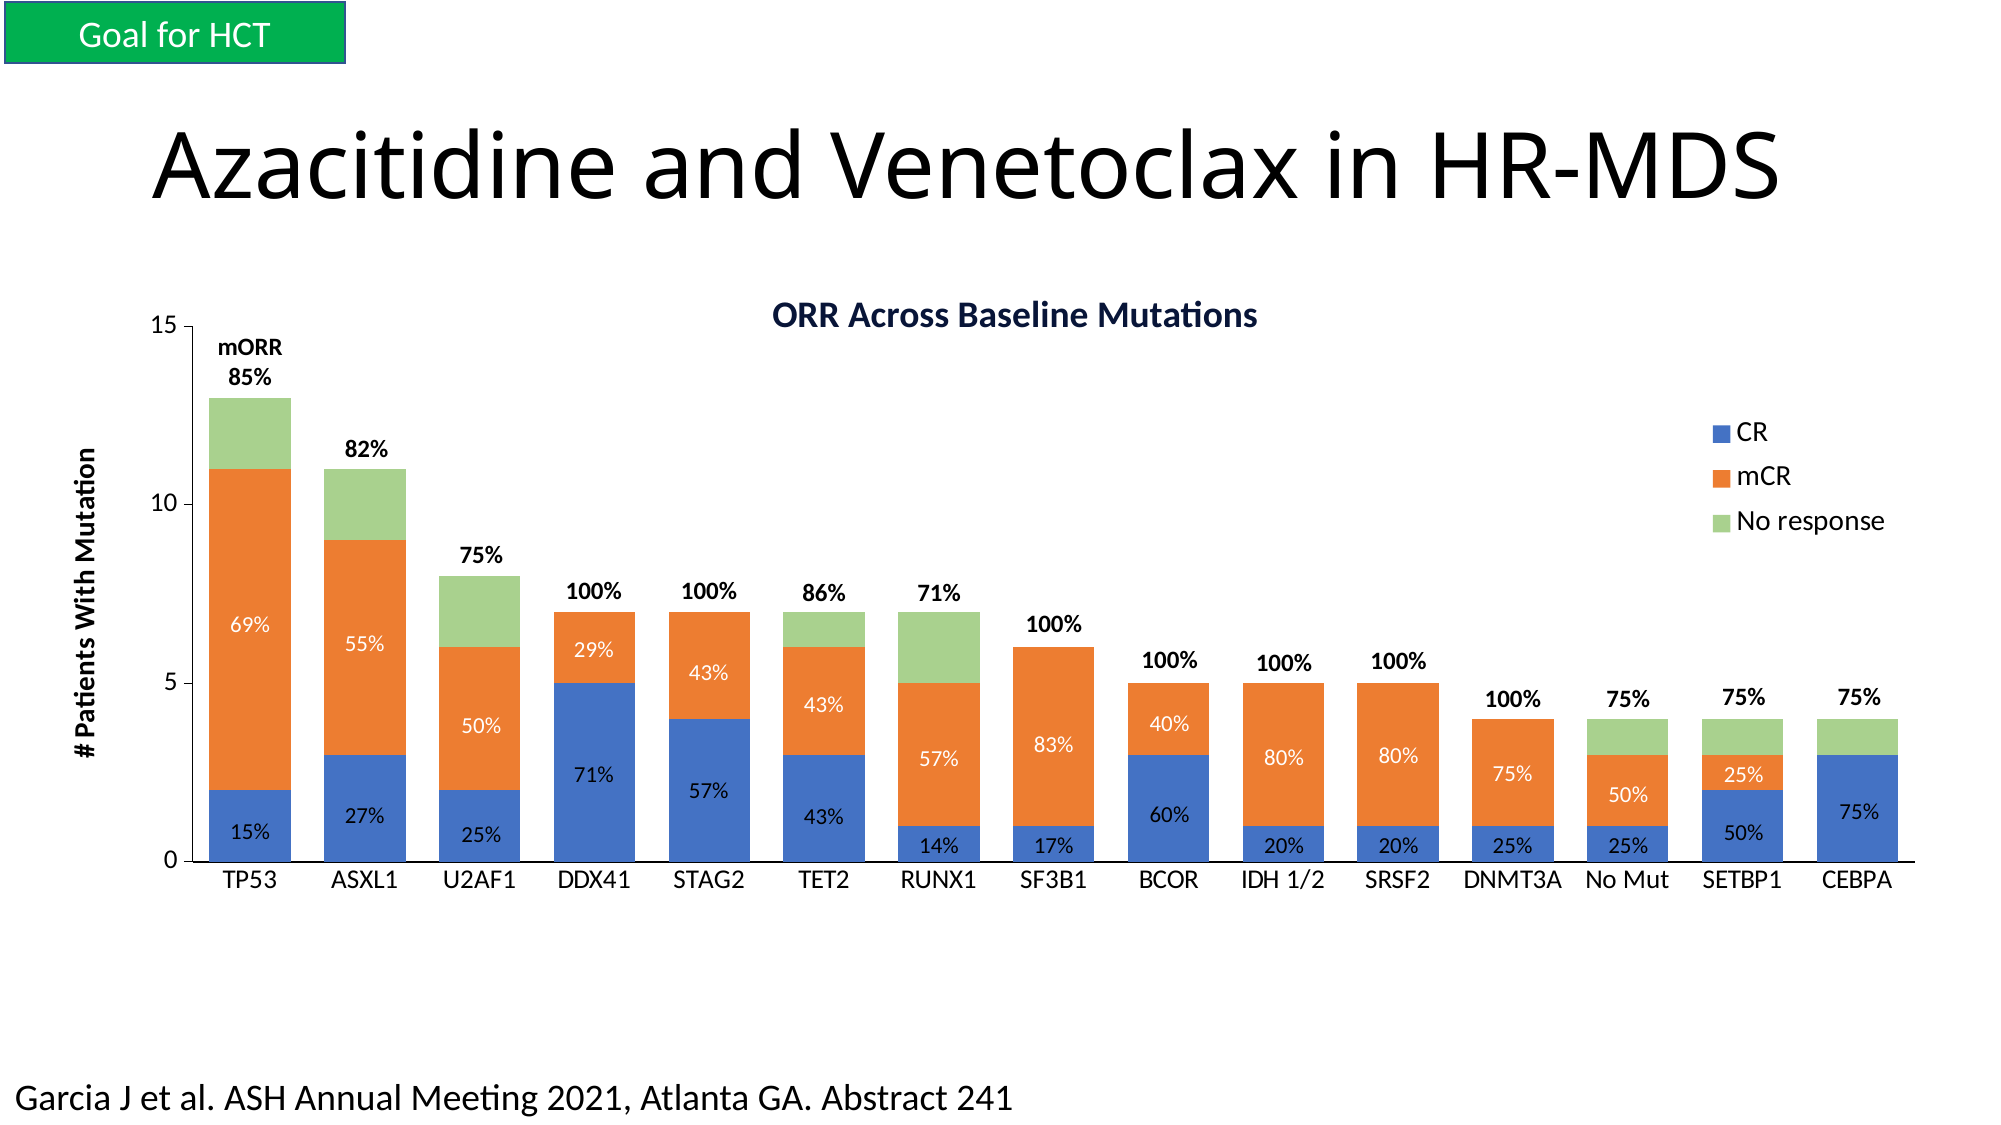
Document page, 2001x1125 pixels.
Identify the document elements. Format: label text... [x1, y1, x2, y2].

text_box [30, 277, 1970, 981]
text_box Garcia J et al. ASH Annual Meeting 2021, Atlanta GA. Abstract 241 [0, 1065, 1094, 1125]
title Azacitidine and Venetoclax in HR-MDS [137, 59, 1863, 277]
text_box Goal for HCT [4, 1, 346, 64]
